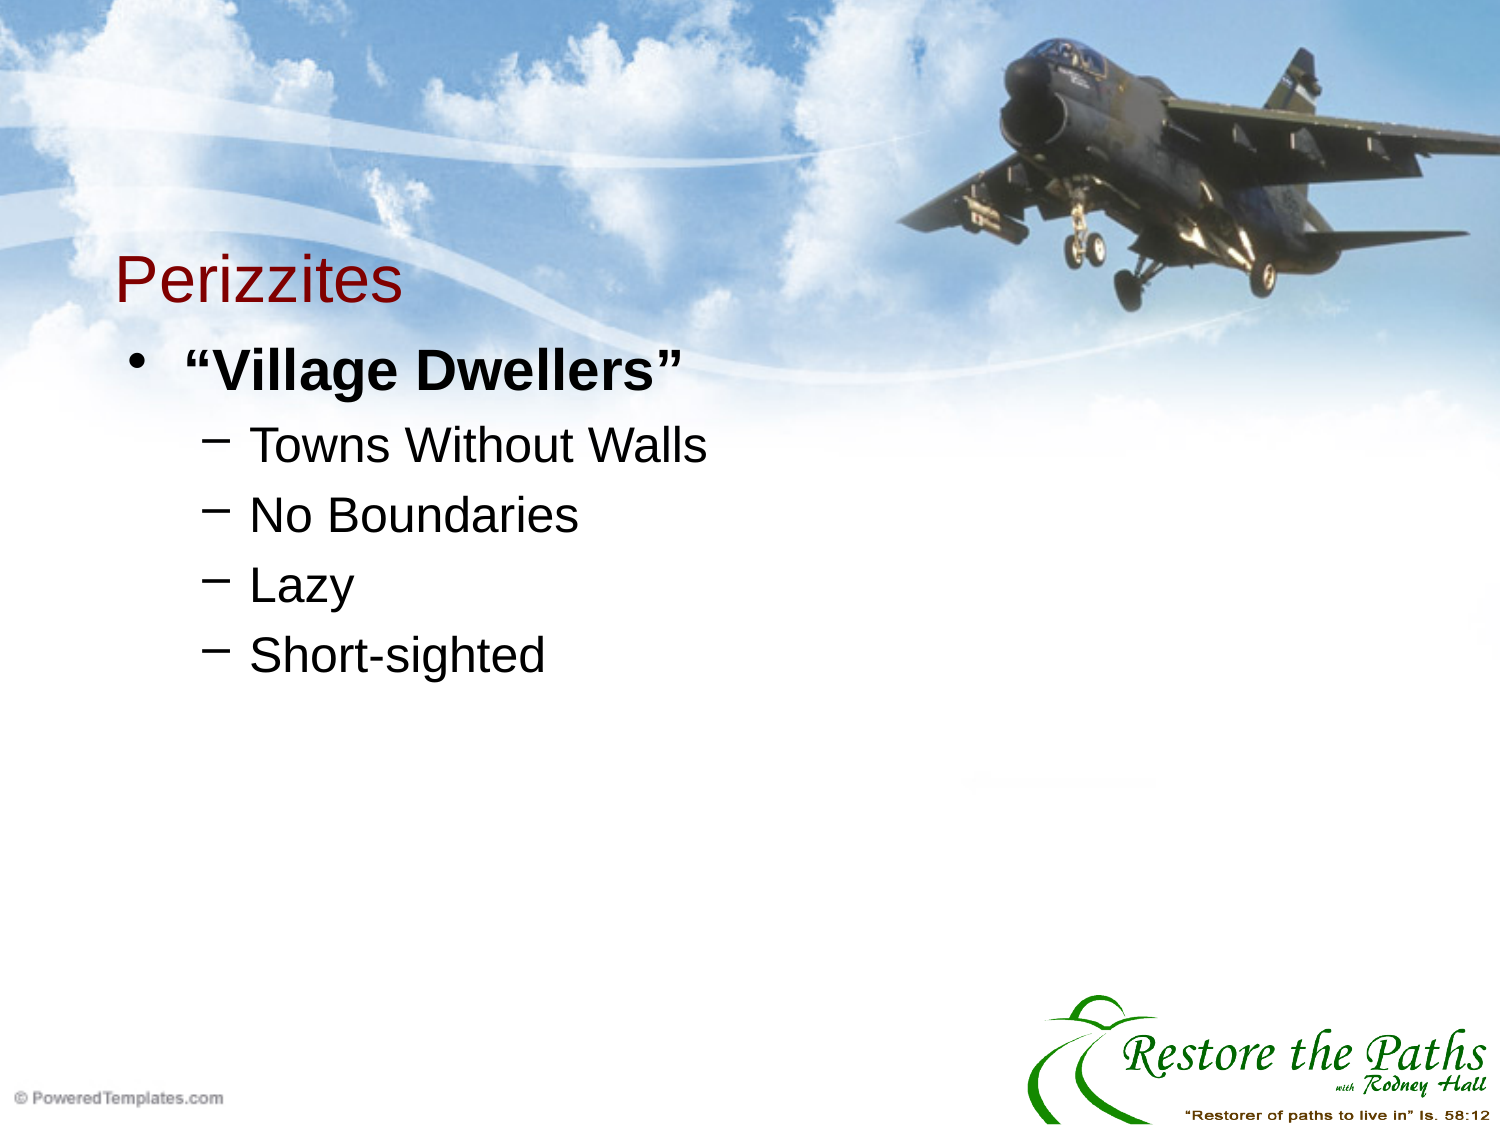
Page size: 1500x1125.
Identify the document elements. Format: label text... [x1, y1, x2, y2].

list “Village Dwellers” Towns Without Walls No Boundaries Lazy Short-sighted [111, 324, 1367, 1059]
picture [0, 0, 1500, 1125]
title Perizzites [99, 224, 1355, 327]
